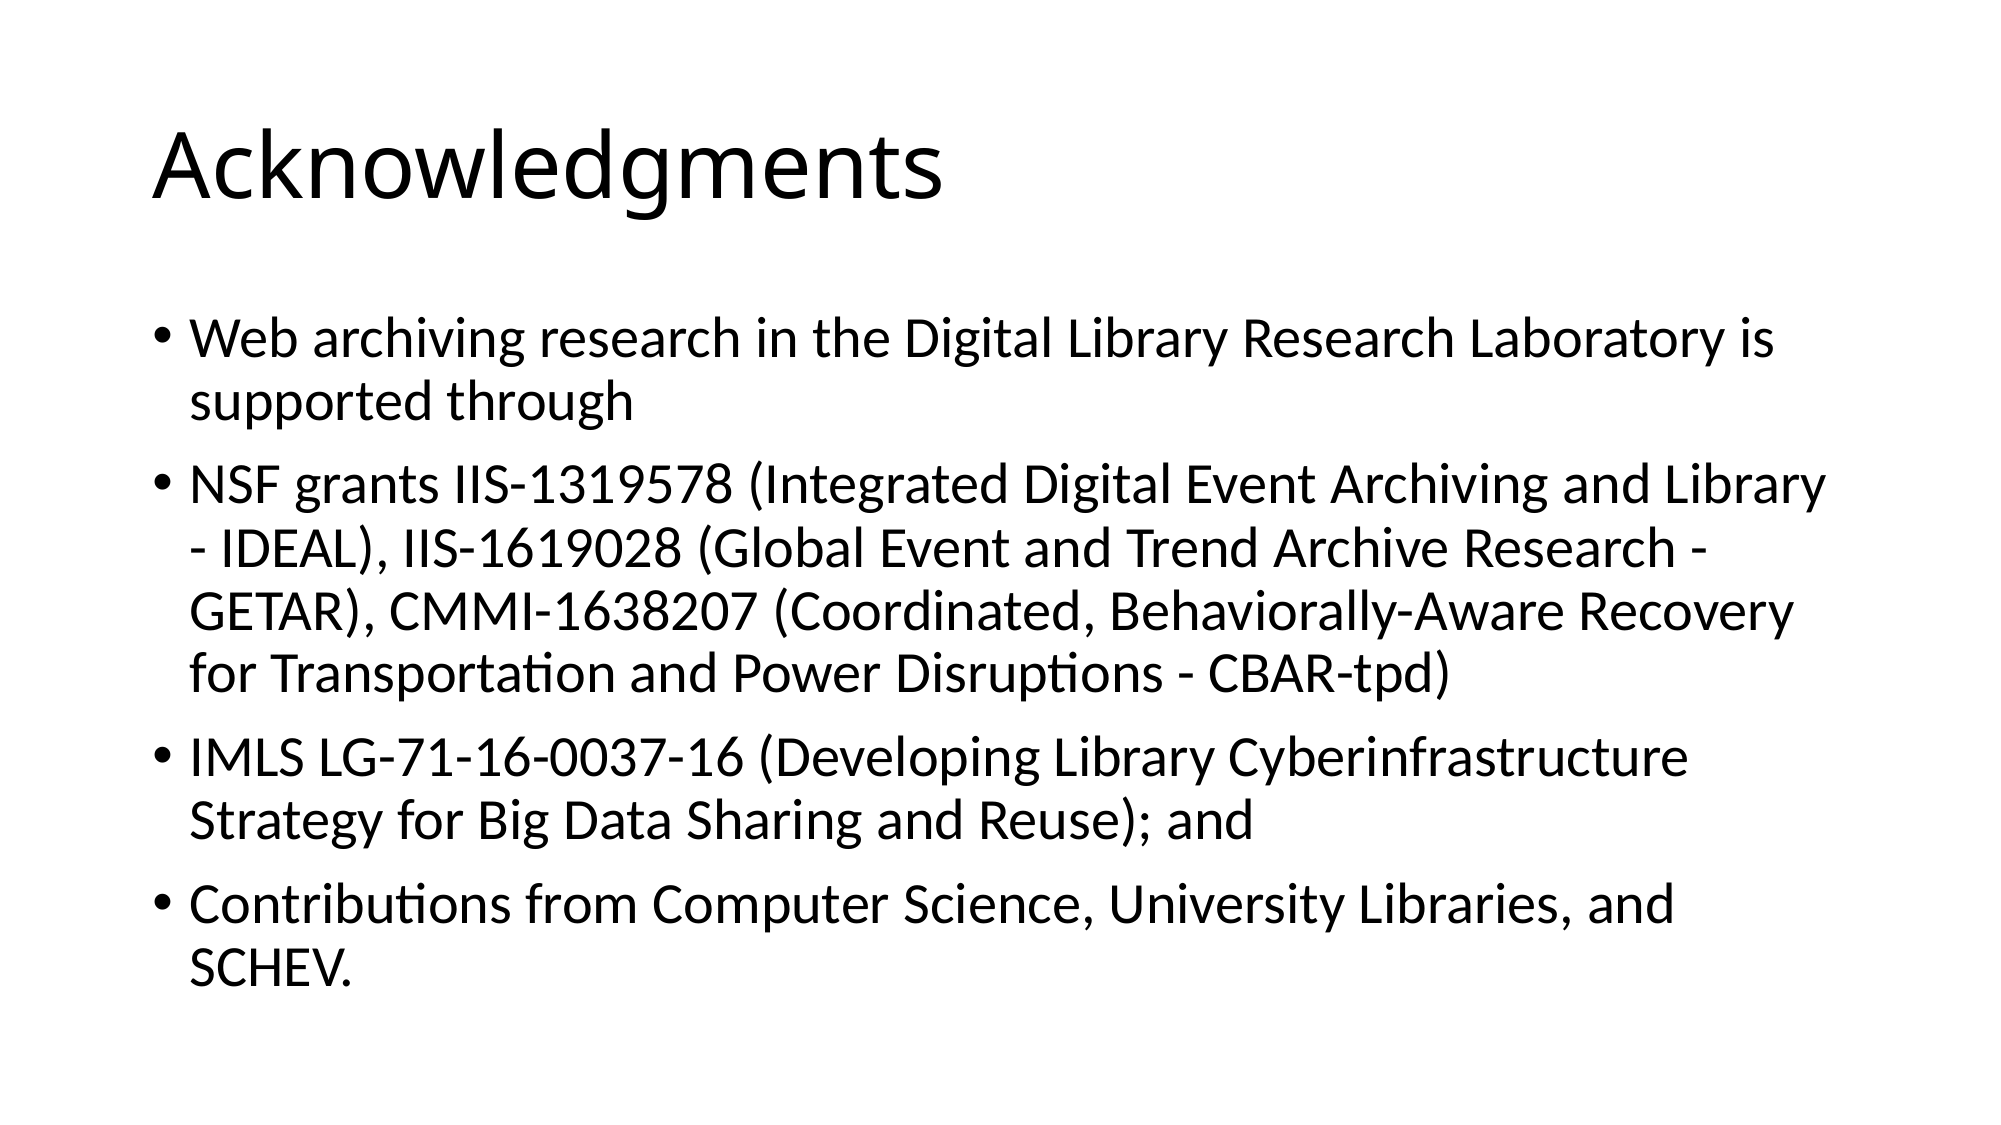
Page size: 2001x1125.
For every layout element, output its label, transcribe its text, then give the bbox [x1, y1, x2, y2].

list Web archiving research in the Digital Library Research Laboratory is supported through NSF grants IIS-1319578 (Integrated Digital Event Archiving and Library - IDEAL), IIS-1619028 (Global Event and Trend Archive Research - GETAR), CMMI-1638207 (Coordinated, Behaviorally-Aware Recovery for Transportation and Power Disruptions - CBAR-tpd) IMLS LG-71-16-0037-16 (Developing Library Cyberinfrastructure Strategy for Big Data Sharing and Reuse); and Contributions from Computer Science, University Libraries, and SCHEV. [137, 299, 1863, 1014]
title Acknowledgments [137, 59, 1863, 278]
